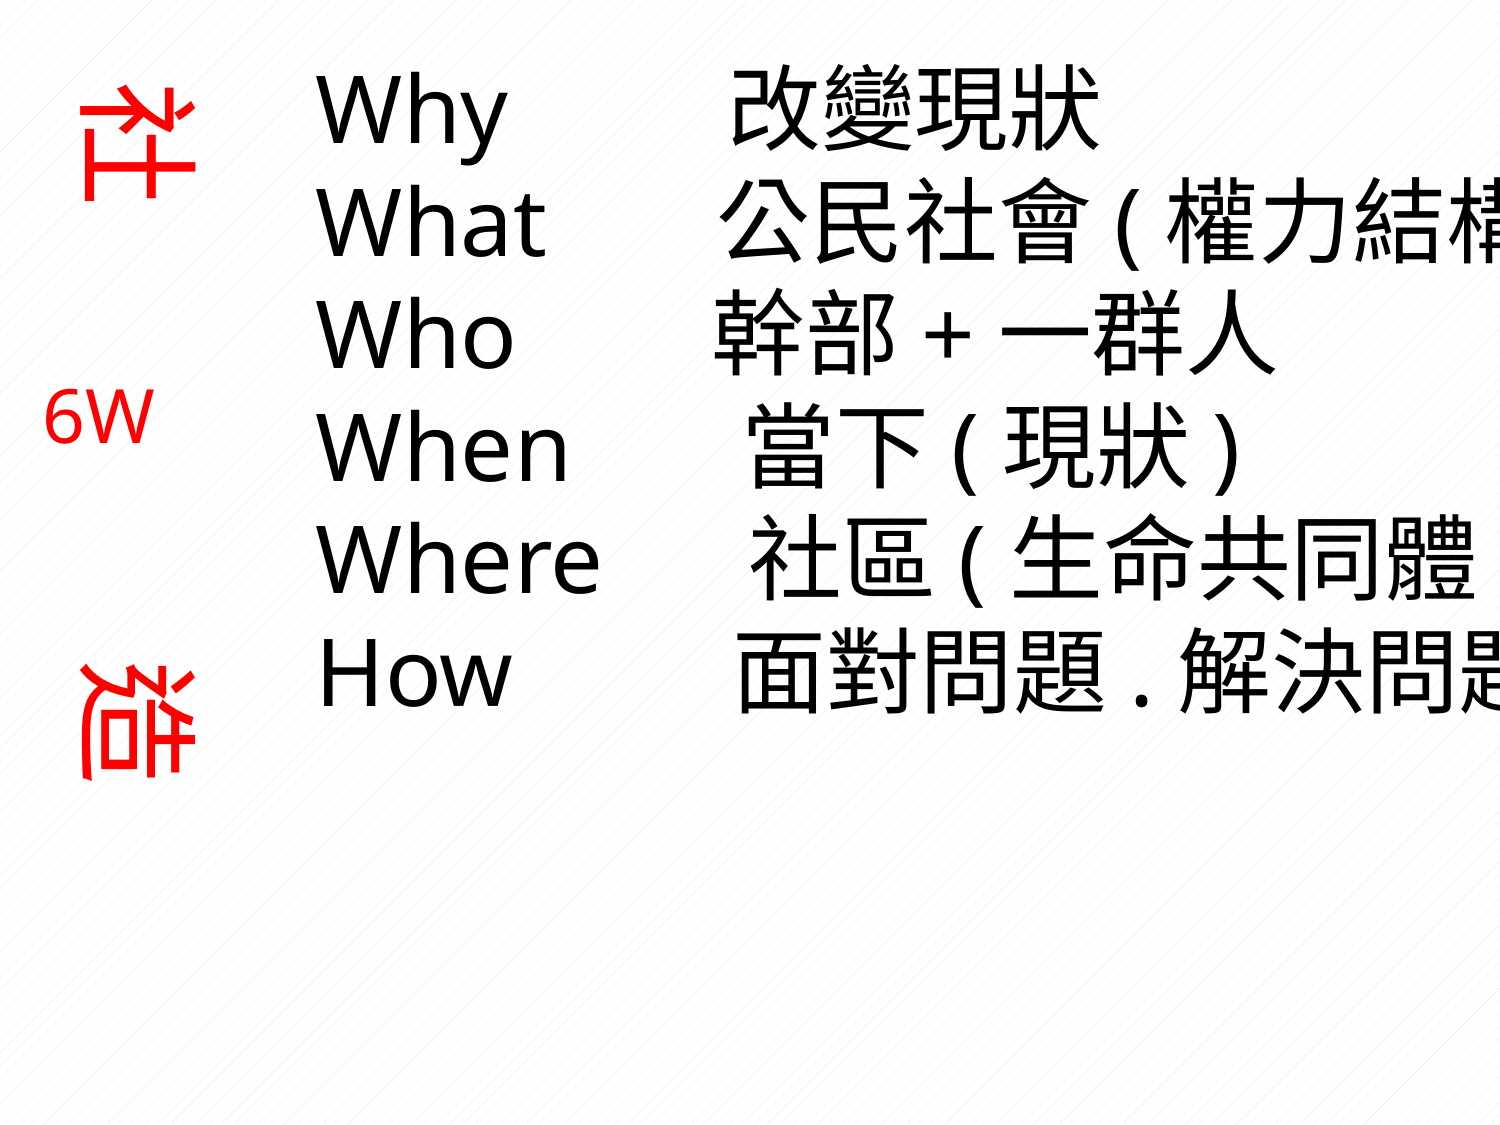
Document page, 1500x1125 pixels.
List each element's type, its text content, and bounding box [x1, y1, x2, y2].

text_box 社 [41, 66, 223, 208]
text_box 6W [28, 361, 171, 467]
text_box 造 [41, 645, 223, 787]
text_box Why 改變現狀 What 公民社會(權力結構) Who 幹部+一群人 When 當下(現狀) Where 社區(生命共同體) How 面對問題.解決問題 [301, 42, 1500, 733]
